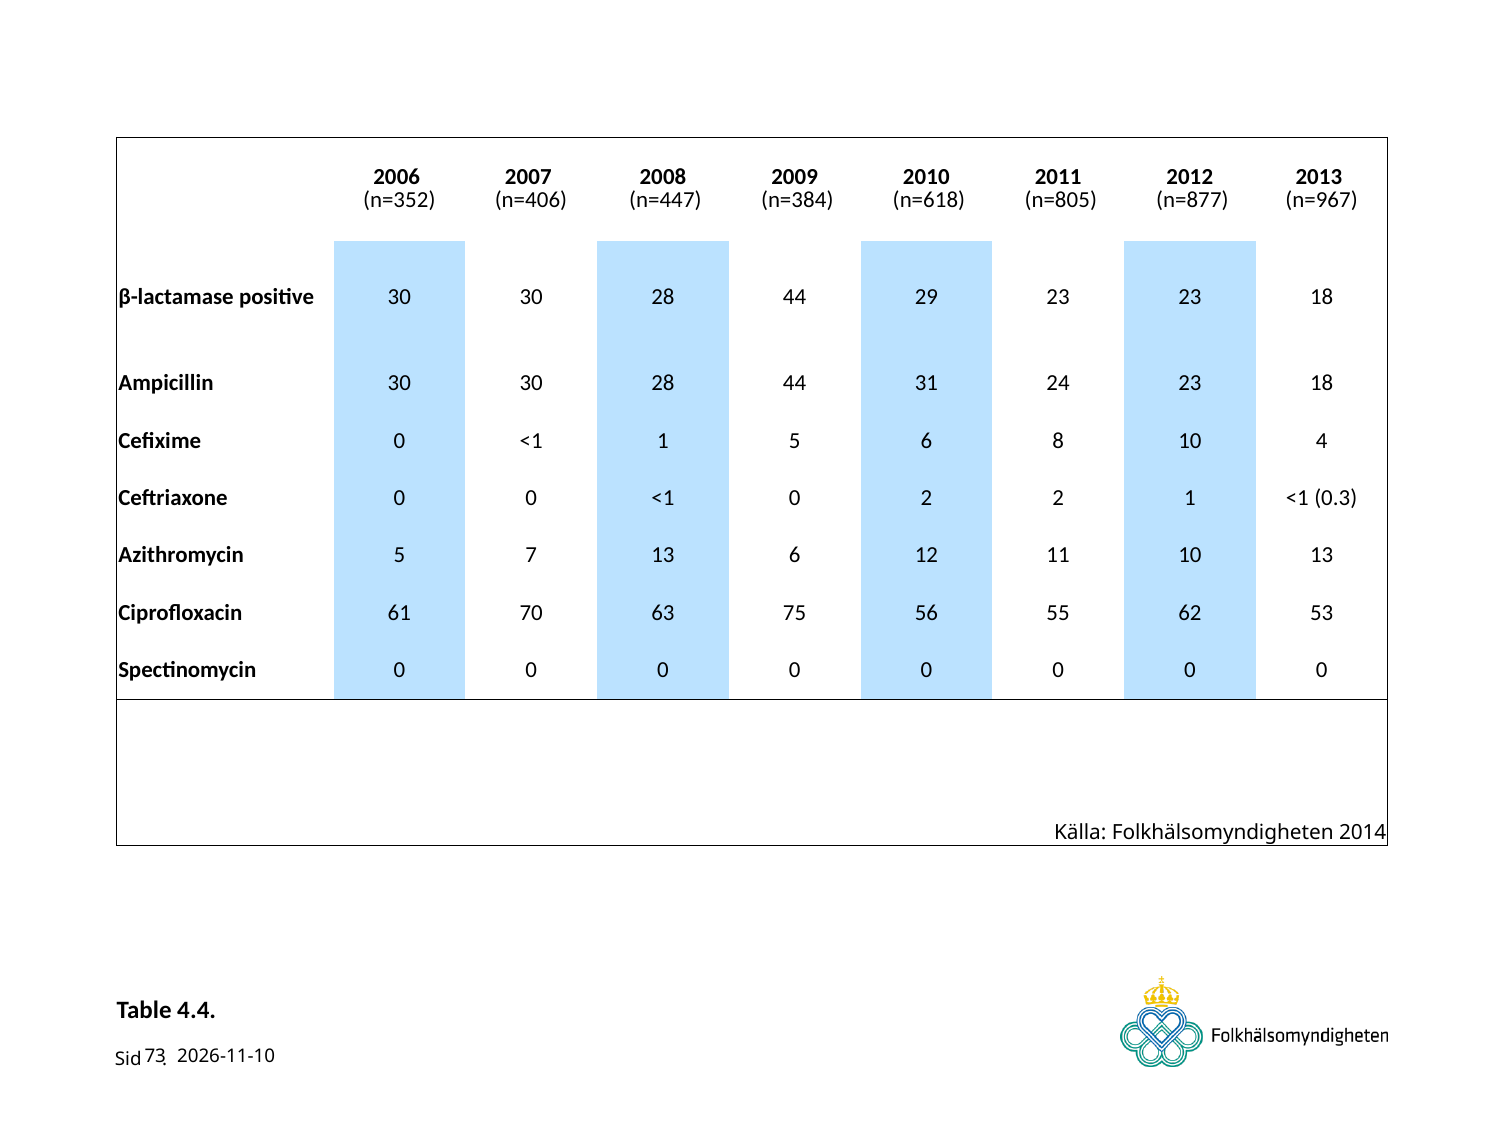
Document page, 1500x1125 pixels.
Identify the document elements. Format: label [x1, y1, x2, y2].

title [116, 932, 561, 1024]
table_cell [117, 241, 1387, 699]
picture [1120, 976, 1388, 1067]
slide_number [116, 1039, 167, 1070]
table_header [117, 138, 1387, 241]
table_cell [117, 700, 1387, 845]
slide_number [177, 1039, 306, 1070]
